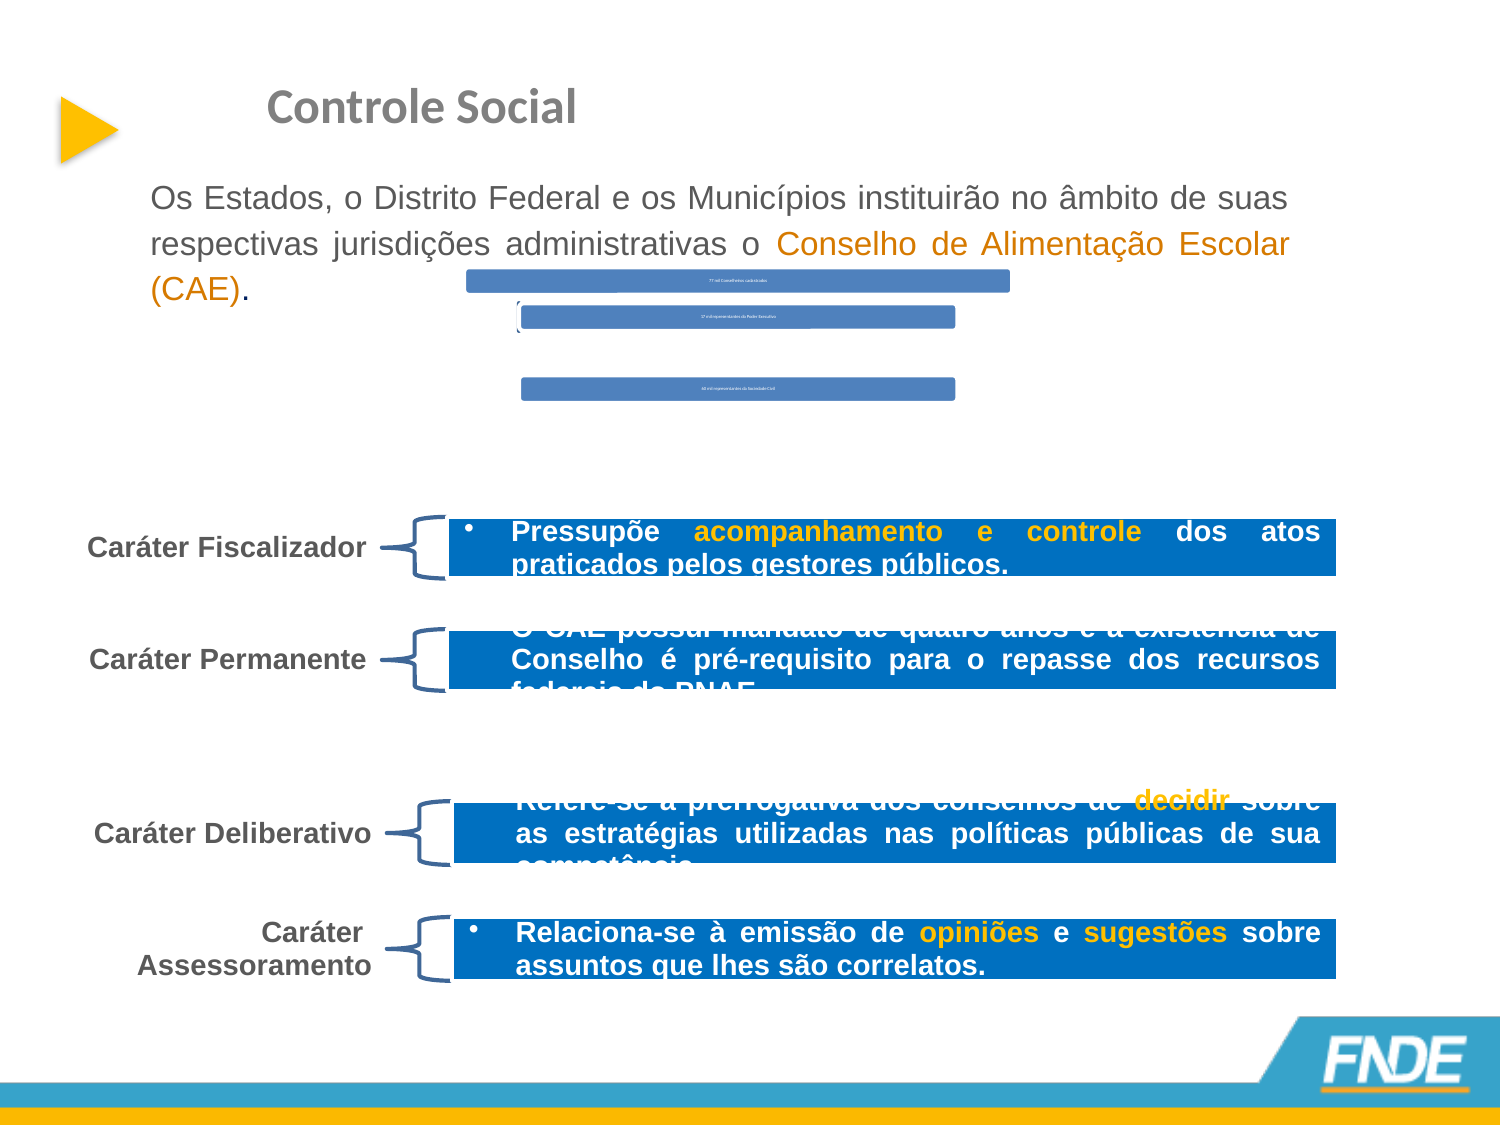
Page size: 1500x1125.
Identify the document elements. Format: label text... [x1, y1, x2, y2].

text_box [60, 774, 1365, 1007]
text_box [395, 266, 1081, 476]
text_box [54, 491, 1365, 717]
picture [0, 987, 1500, 1125]
text_box Controle Social [60, 66, 1187, 232]
text_box Os Estados, o Distrito Federal e os Municípios instituirão no âmbito de suas respectivas jurisdições administrativas o Conselho de Alimentação Escolar (CAE). [135, 163, 1306, 315]
